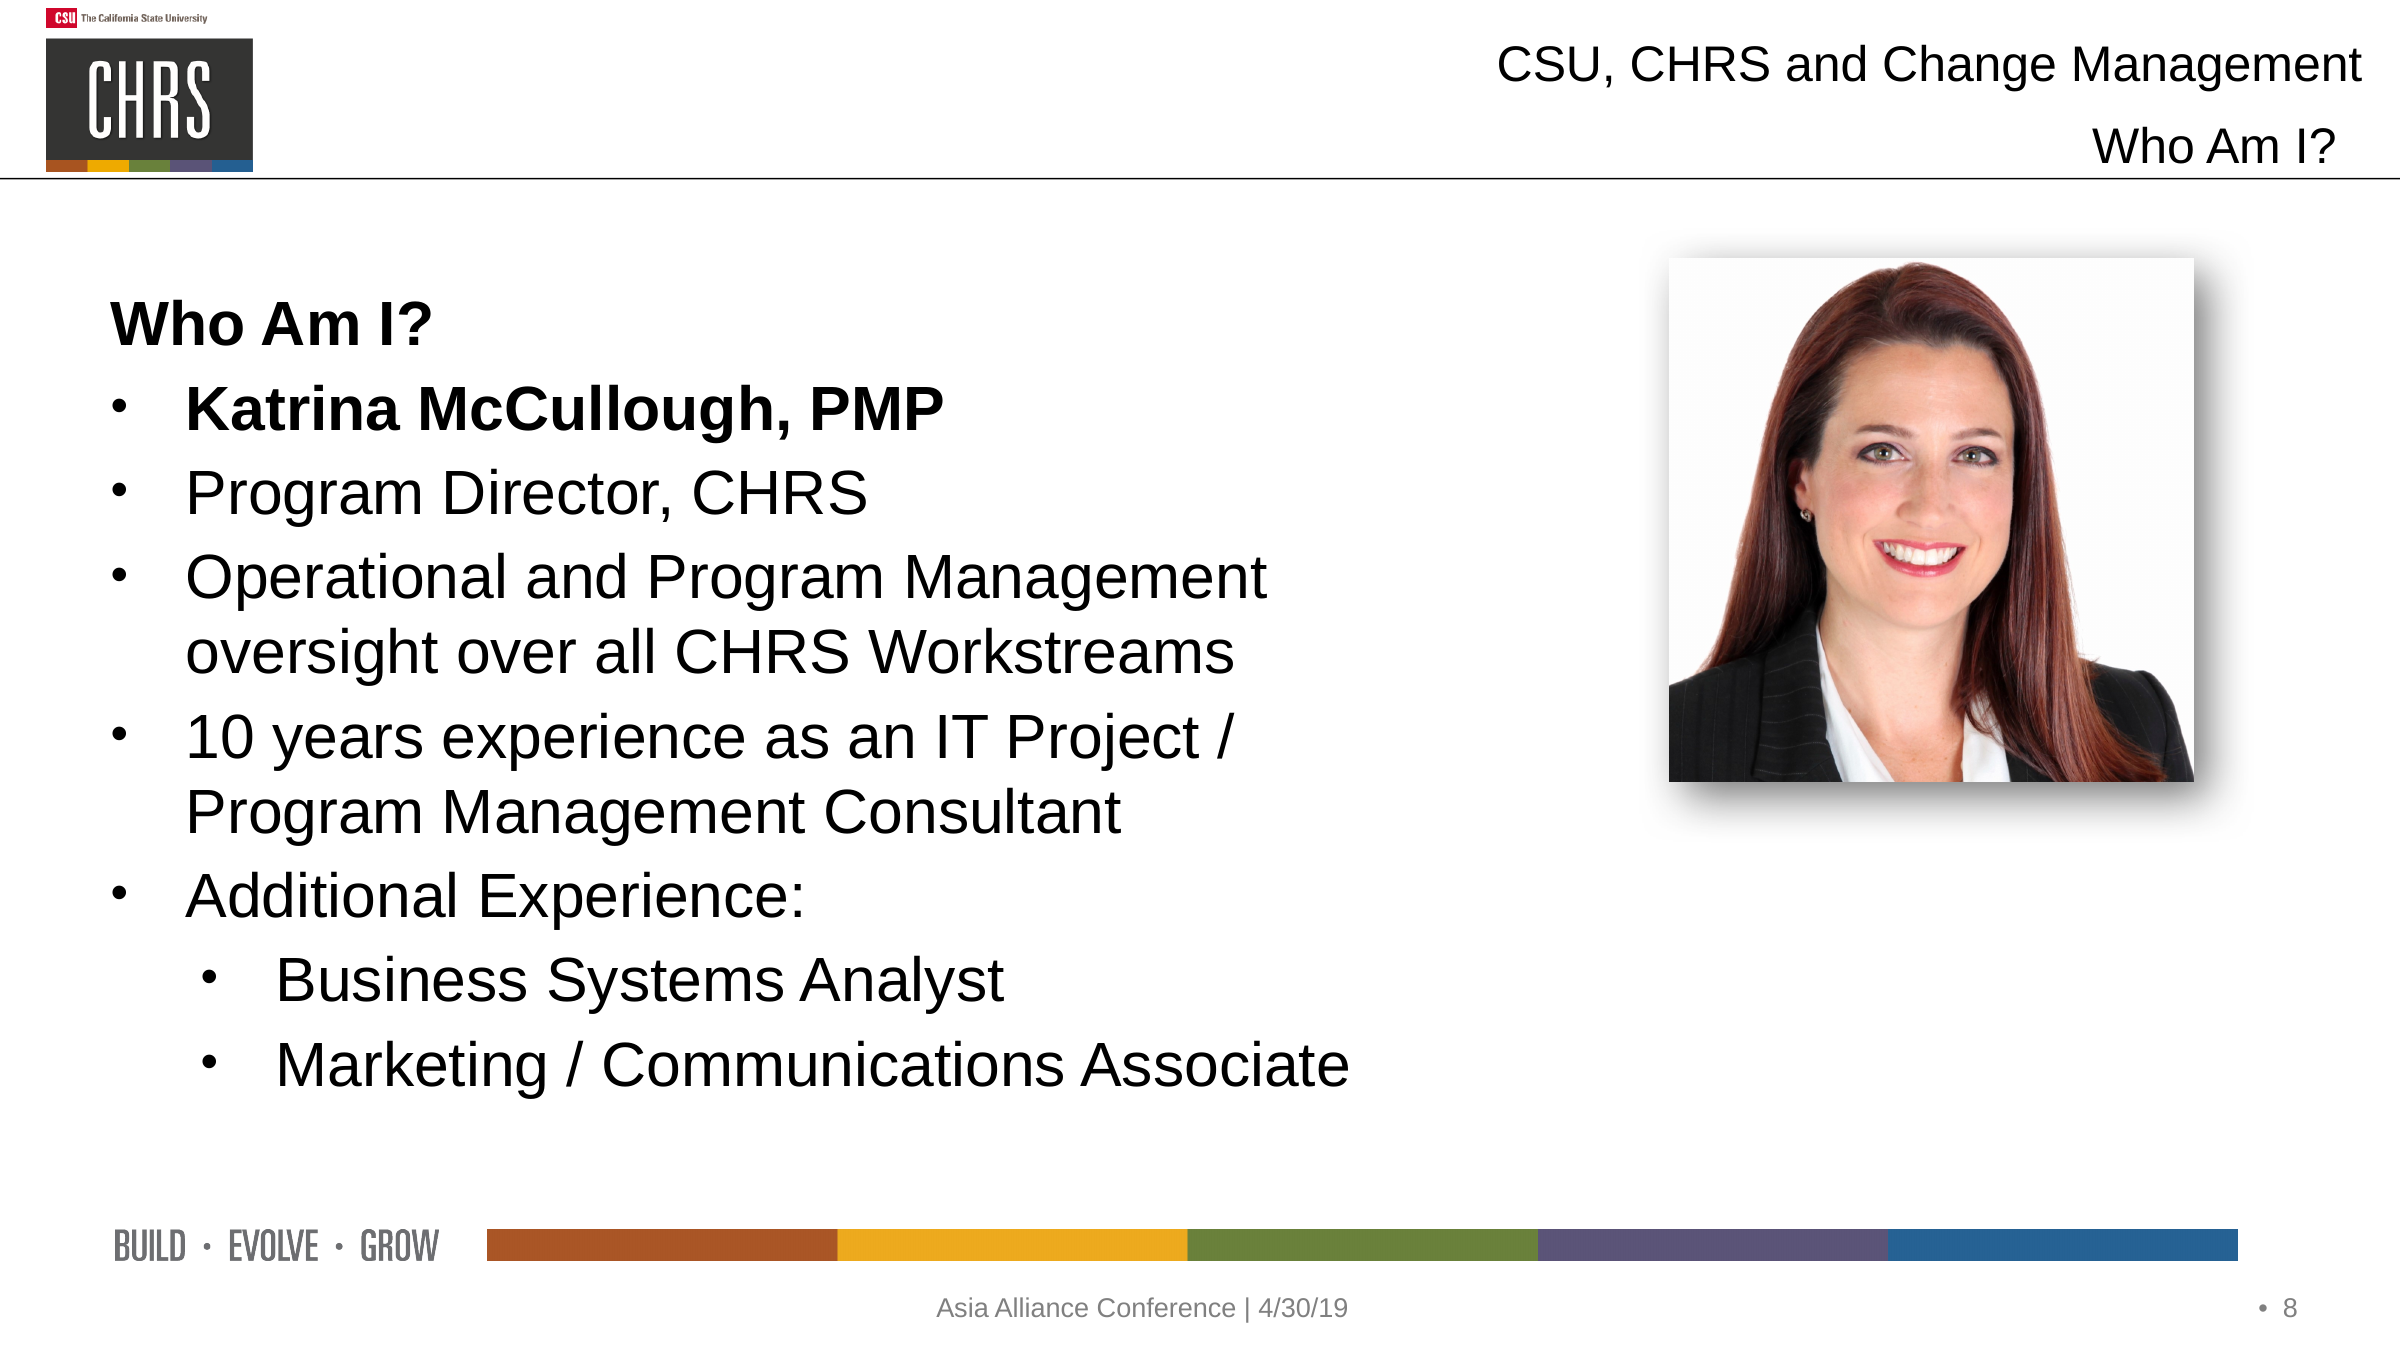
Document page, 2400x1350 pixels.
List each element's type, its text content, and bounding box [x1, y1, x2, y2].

text_box Who Am I? Katrina McCullough, PMP Program Director, CHRS Operational and Program Management oversight over all CHRS Workstreams 10 years experience as an IT Project / Program Management Consultant Additional Experience: Business Systems Analyst Marketing / Communications Associate [73, 275, 1411, 1106]
picture [1669, 258, 2194, 782]
picture [115, 1229, 439, 1261]
picture [44, 5, 256, 174]
picture [487, 1229, 2238, 1261]
text_box Who Am I? [1464, 106, 2352, 181]
